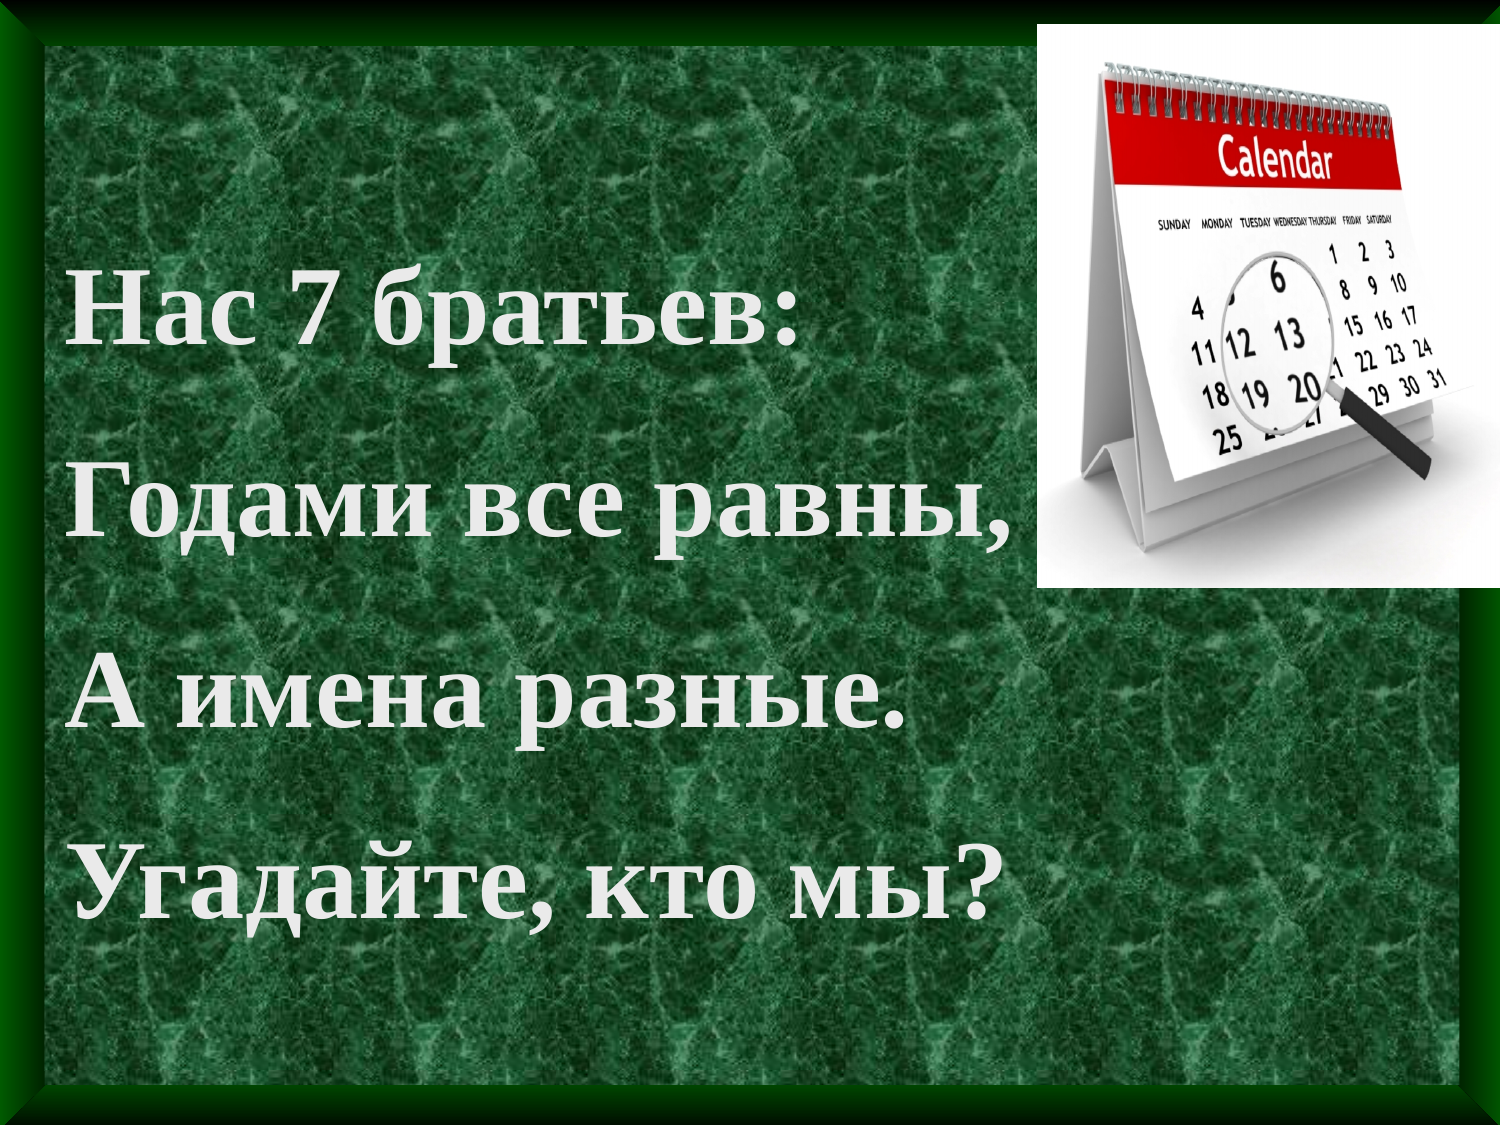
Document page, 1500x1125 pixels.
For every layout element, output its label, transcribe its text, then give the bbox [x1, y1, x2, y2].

text_box Нас 7 братьев: Годами все равны, А имена разные. Угадайте, кто мы? [50, 224, 1050, 949]
picture [44, 24, 1500, 1085]
